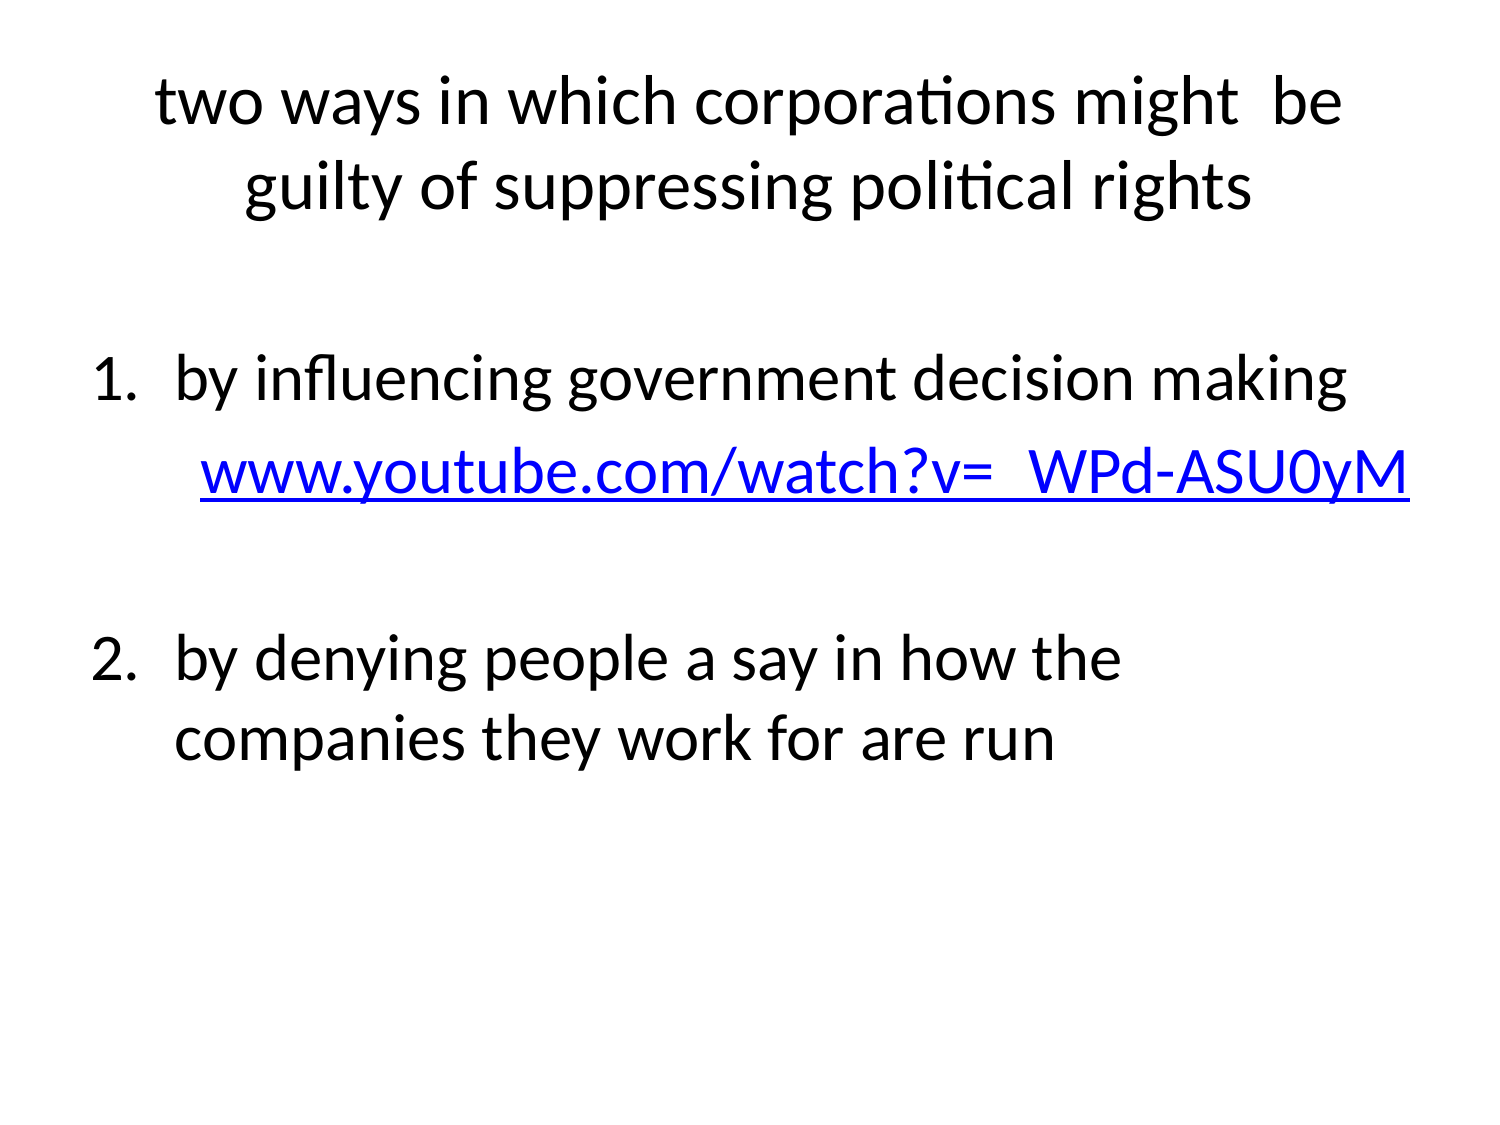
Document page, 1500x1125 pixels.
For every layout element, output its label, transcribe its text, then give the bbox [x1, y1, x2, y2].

list by influencing government decision making www.youtube.com/watch?v=_WPd-ASU0yM by denying people a say in how the companies they work for are run [75, 326, 1425, 1005]
title two ways in which corporations might be guilty of suppressing political rights [75, 45, 1425, 233]
